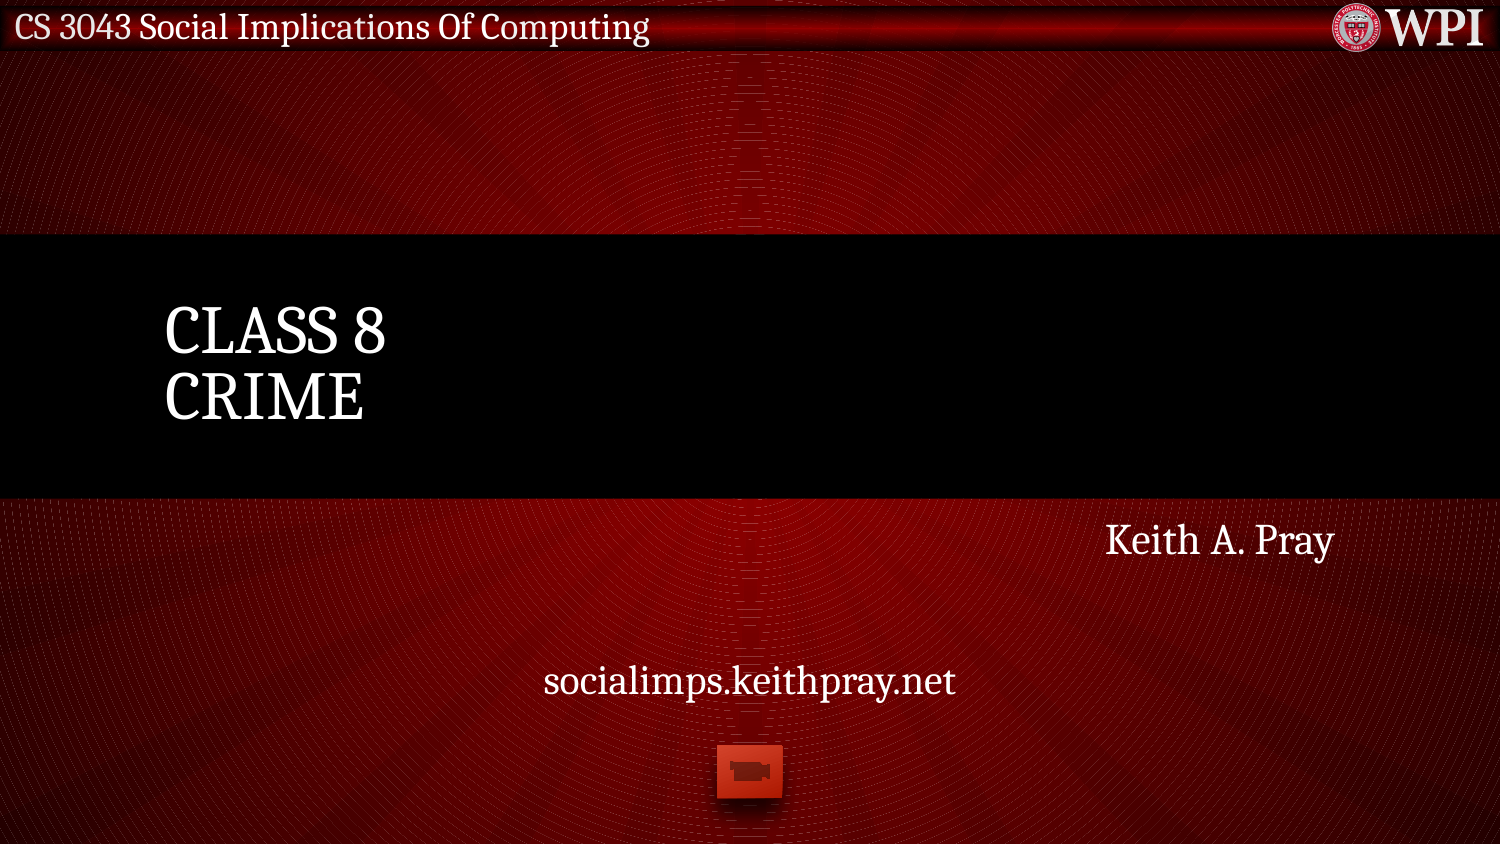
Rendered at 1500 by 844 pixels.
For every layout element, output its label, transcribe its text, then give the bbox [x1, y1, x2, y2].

subtitle Keith A. Pray socialimps.keithpray.net [150, 509, 1350, 744]
picture [1332, 3, 1483, 52]
text_box [717, 745, 783, 799]
title Class 8 Crime [150, 234, 1350, 499]
